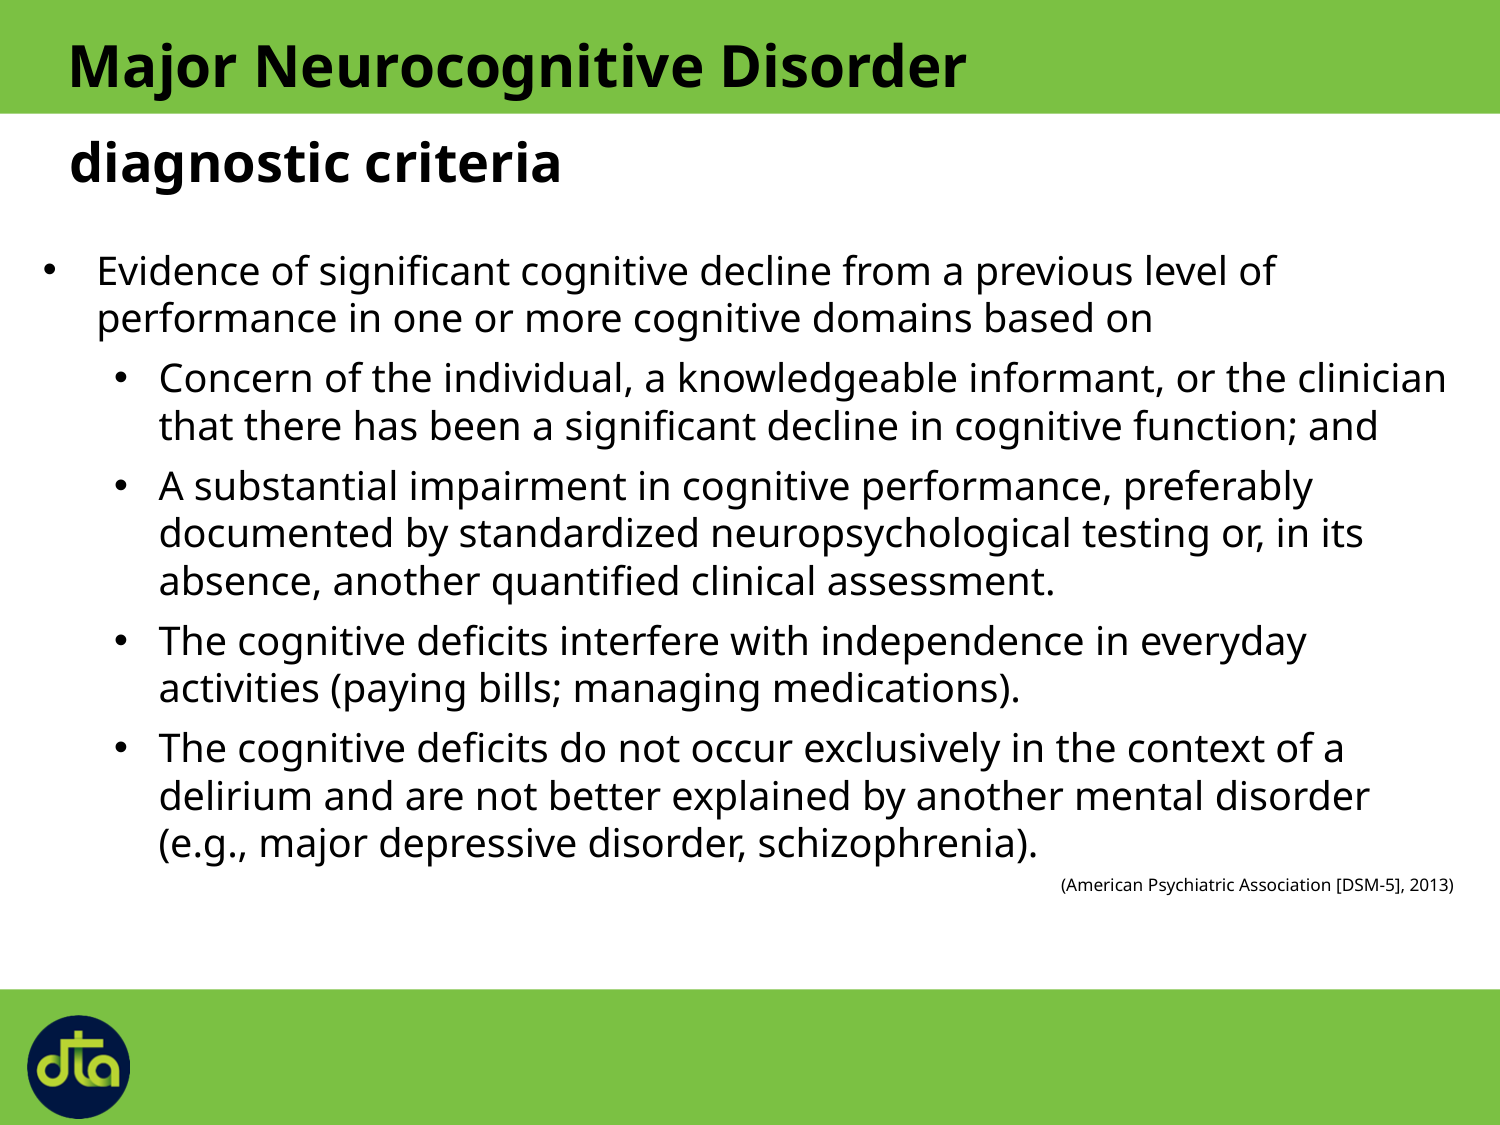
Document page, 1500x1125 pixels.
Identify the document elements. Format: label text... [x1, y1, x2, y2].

text_box diagnostic criteria [54, 121, 1500, 201]
picture [27, 1015, 131, 1120]
text_box Evidence of significant cognitive decline from a previous level of performance in one or more cognitive domains based on Concern of the individual, a knowledgeable informant, or the clinician that there has been a significant decline in cognitive function; and A substantial impairment in cognitive performance, preferably documented by standardized neuropsychological testing or, in its absence, another quantified clinical assessment. The cognitive deficits interfere with independence in everyday activities (paying bills; managing medications). The cognitive deficits do not occur exclusively in the context of a delirium and are not better explained by another mental disorder (e.g., major depressive disorder, schizophrenia). (American Psychiatric Association [DSM-5], 2013) [27, 238, 1469, 965]
text_box Major Neurocognitive Disorder [53, 21, 1500, 107]
